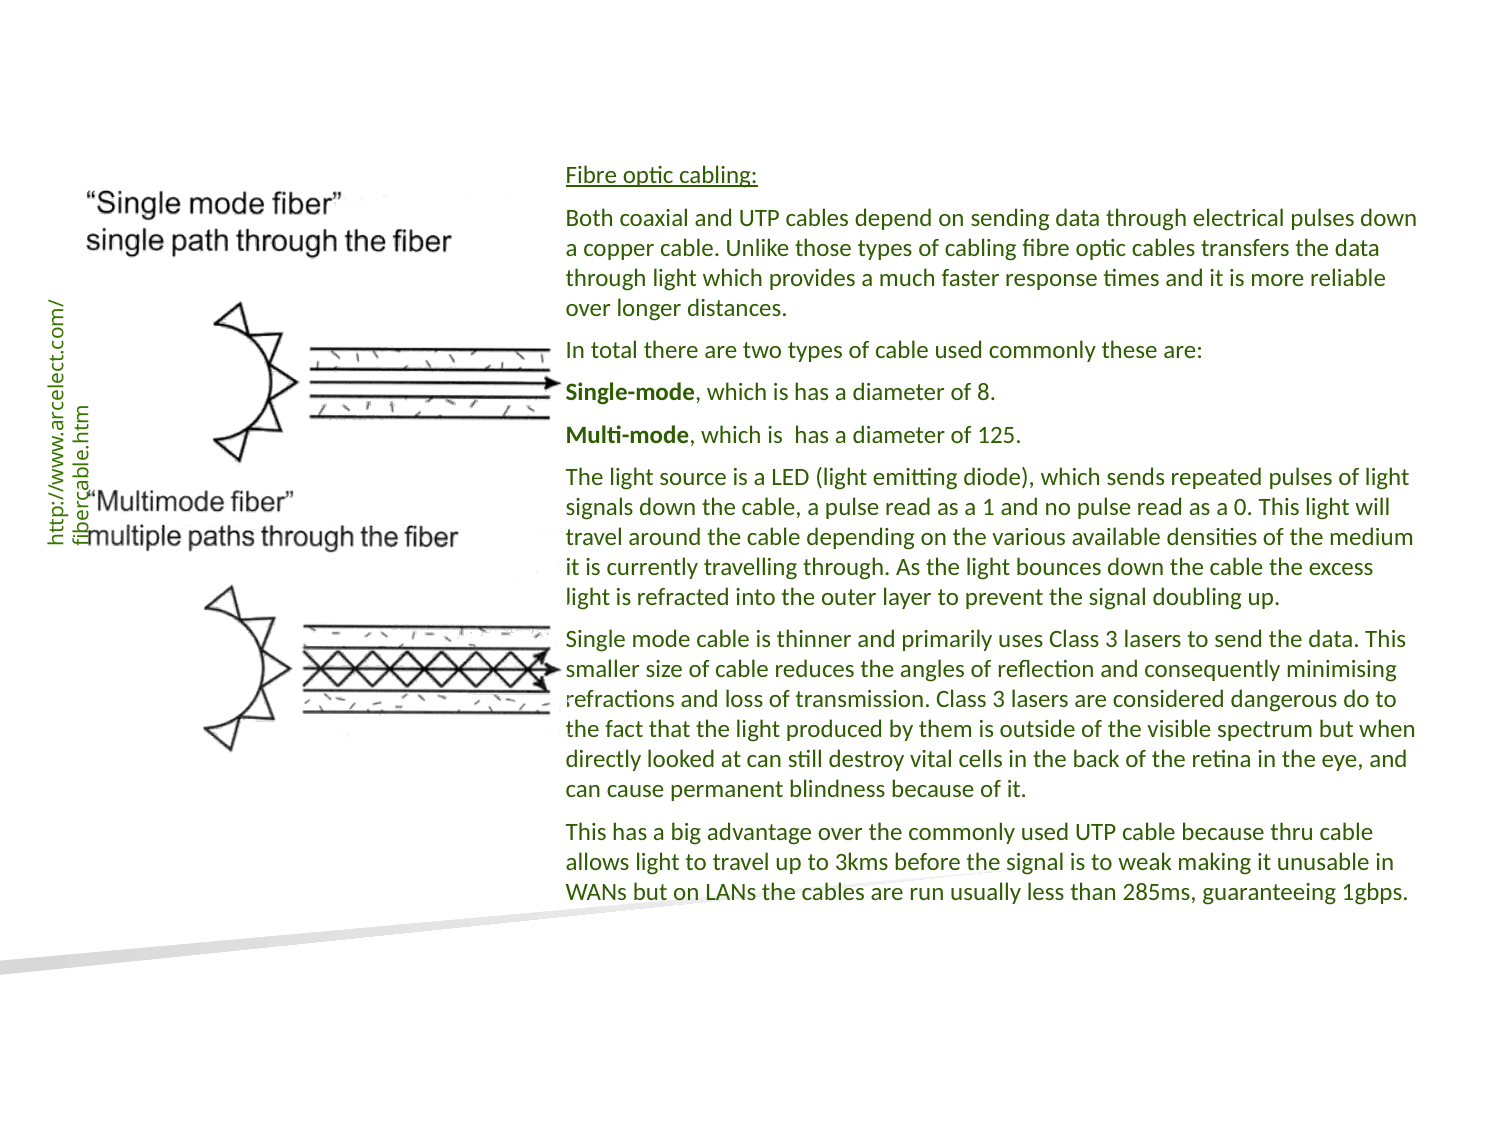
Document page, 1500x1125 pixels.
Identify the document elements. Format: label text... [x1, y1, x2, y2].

text_box Fibre optic cabling: Both coaxial and UTP cables depend on sending data through electrical pulses down a copper cable. Unlike those types of cabling fibre optic cables transfers the data through light which provides a much faster response times and it is more reliable over longer distances. In total there are two types of cable used commonly these are: Single-mode, which is has a diameter of 8. Multi-mode, which is has a diameter of 125. The light source is a LED (light emitting diode), which sends repeated pulses of light signals down the cable, a pulse read as a 1 and no pulse read as a 0. This light will travel around the cable depending on the various available densities of the medium it is currently travelling through. As the light bounces down the cable the excess light is refracted into the outer layer to prevent the signal doubling up. Single mode cable is thinner and primarily uses Class 3 lasers to send the data. This smaller size of cable reduces the angles of reflection and consequently minimising refractions and loss of transmission. Class 3 lasers are considered dangerous do to the fact that the light produced by them is outside of the visible spectrum but when directly looked at can still destroy vital cells in the back of the retina in the eye, and can cause permanent blindness because of it. This has a big advantage over the commonly used UTP cable because thru cable allows light to travel up to 3kms before the signal is to weak making it unusable in WANs but on LANs the cables are run usually less than 285ms, guaranteeing 1gbps. [550, 151, 1436, 955]
text_box http://www.arcelect.com/fibercable.htm [35, 163, 100, 562]
picture [81, 186, 563, 468]
picture [78, 479, 572, 761]
